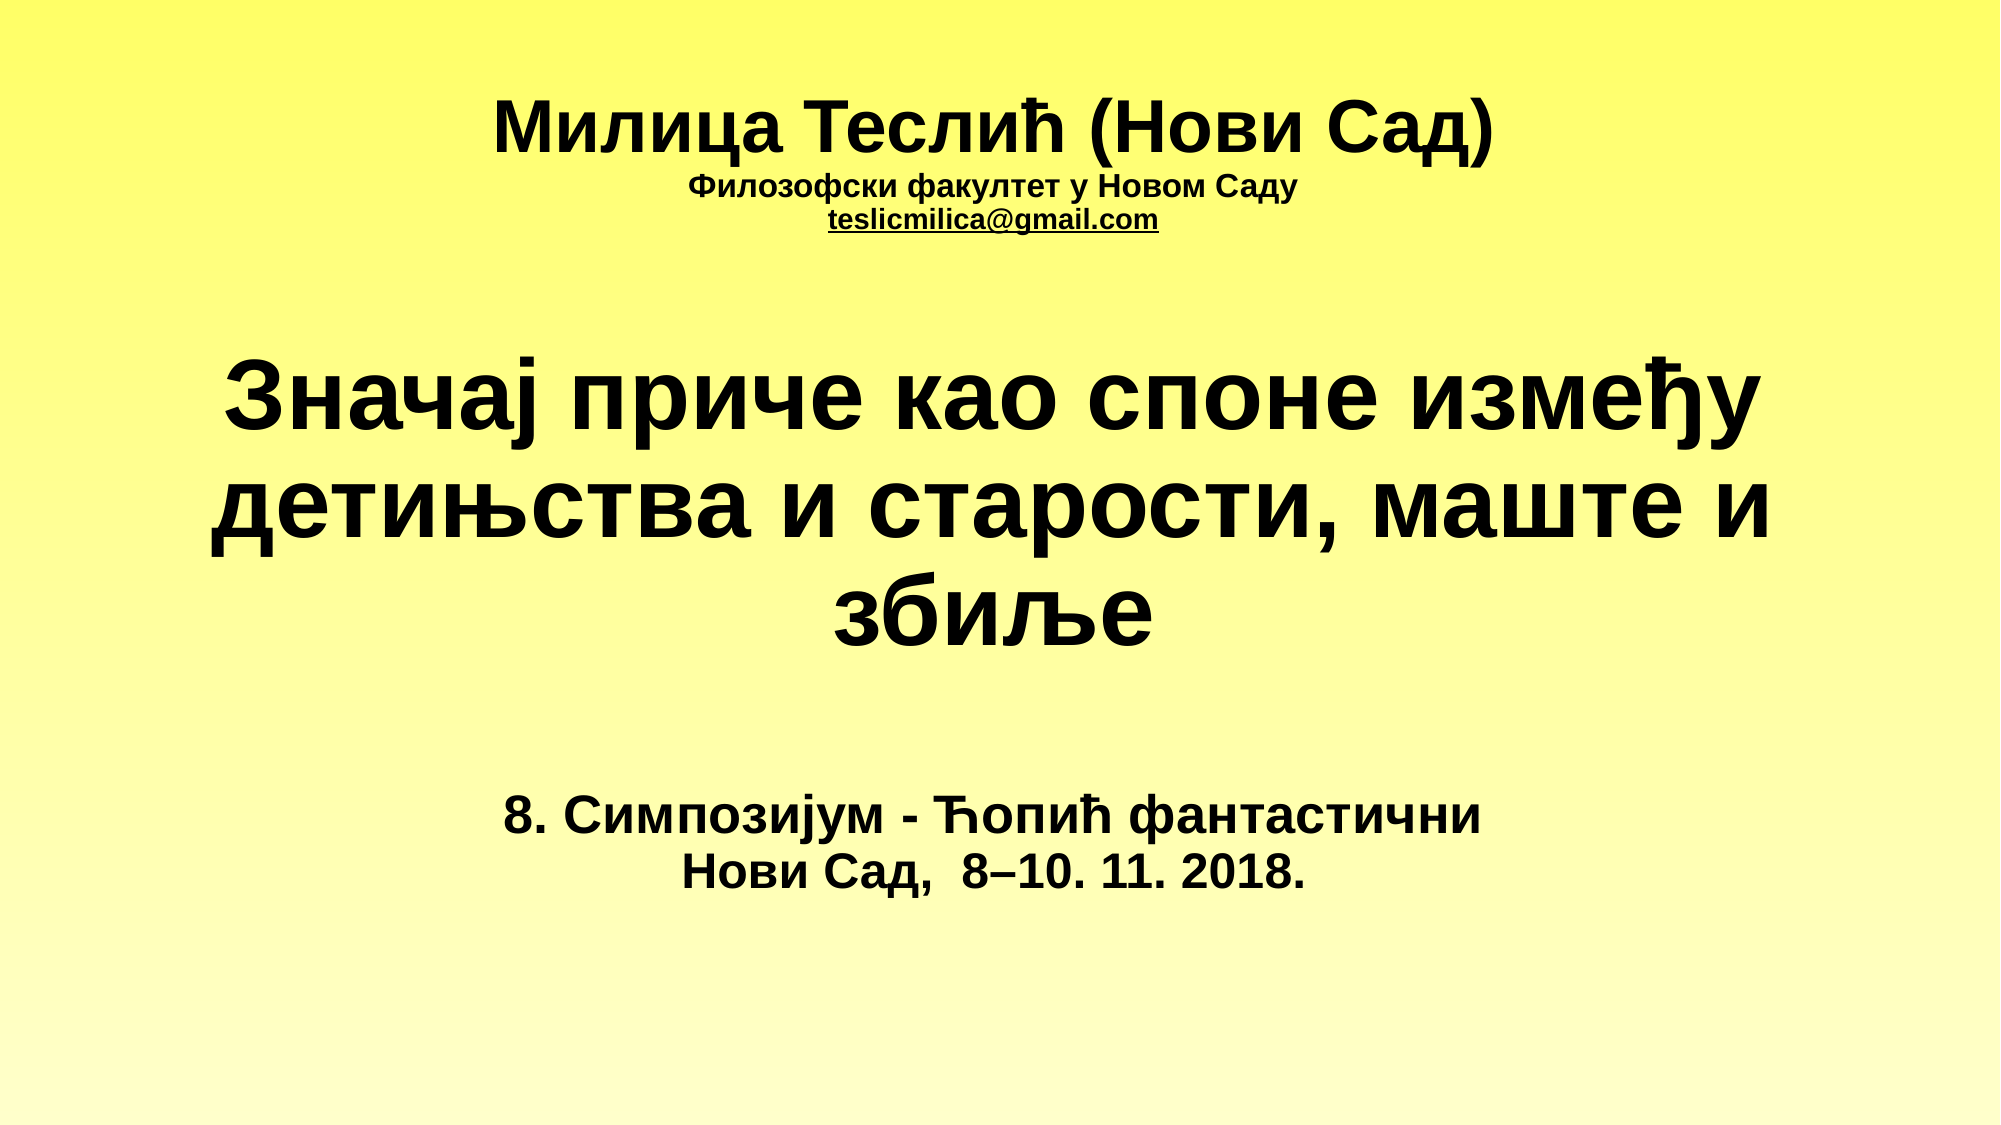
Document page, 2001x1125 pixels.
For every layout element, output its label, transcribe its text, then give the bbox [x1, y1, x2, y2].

title Милица Теслић (Нови Сад) Филозофски факултет у Новом Саду teslicmilica@gmail.com Значај приче као споне између детињства и старости, маште и збиље 8. Симпозијум - Ћопић фантастични Нови Сад, 8–10. 11. 2018. [43, 46, 1944, 1075]
